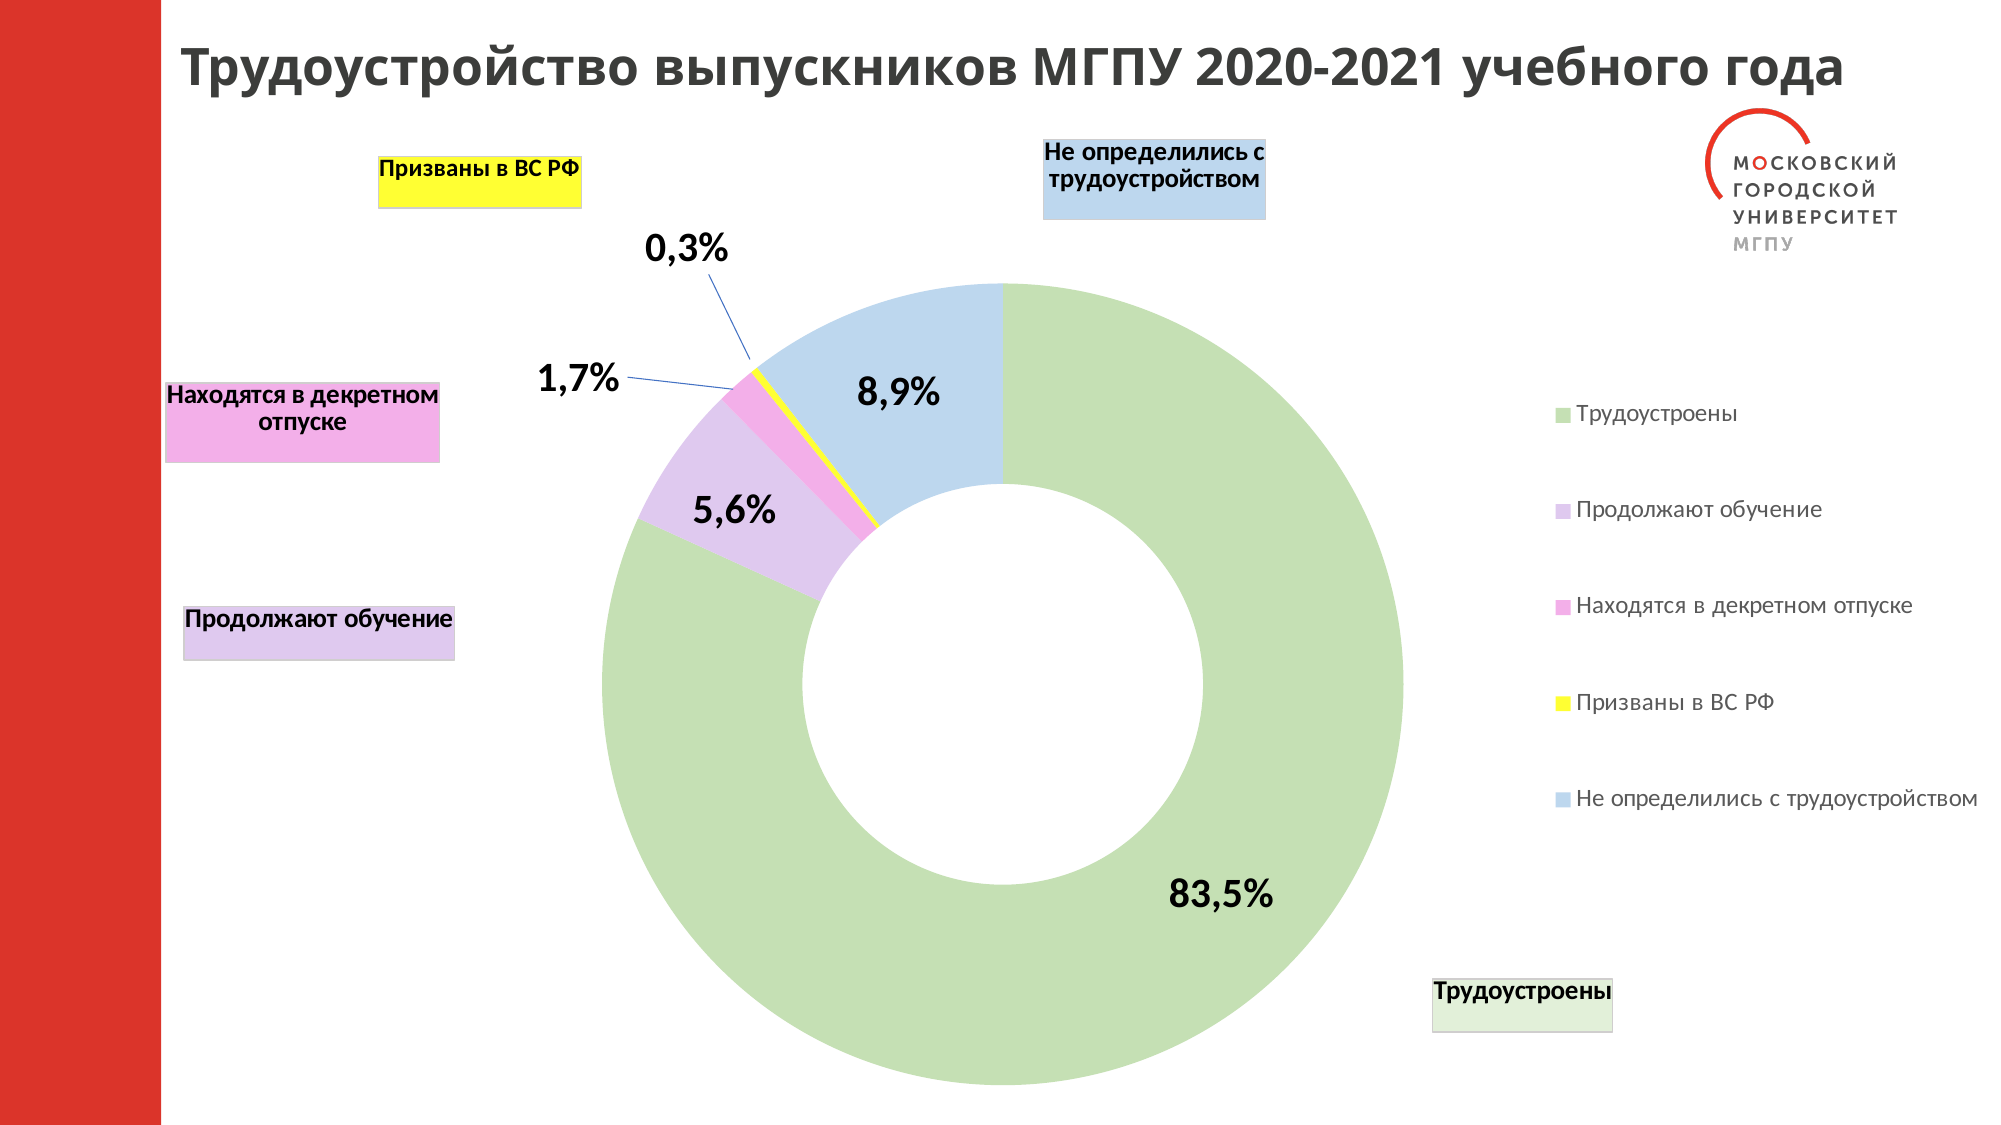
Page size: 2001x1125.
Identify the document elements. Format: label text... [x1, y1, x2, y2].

chart [165, 126, 2000, 1125]
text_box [708, 274, 750, 360]
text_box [627, 377, 734, 390]
title Трудоустройство выпускников МГПУ 2020-2021 учебного года [165, 8, 2000, 126]
